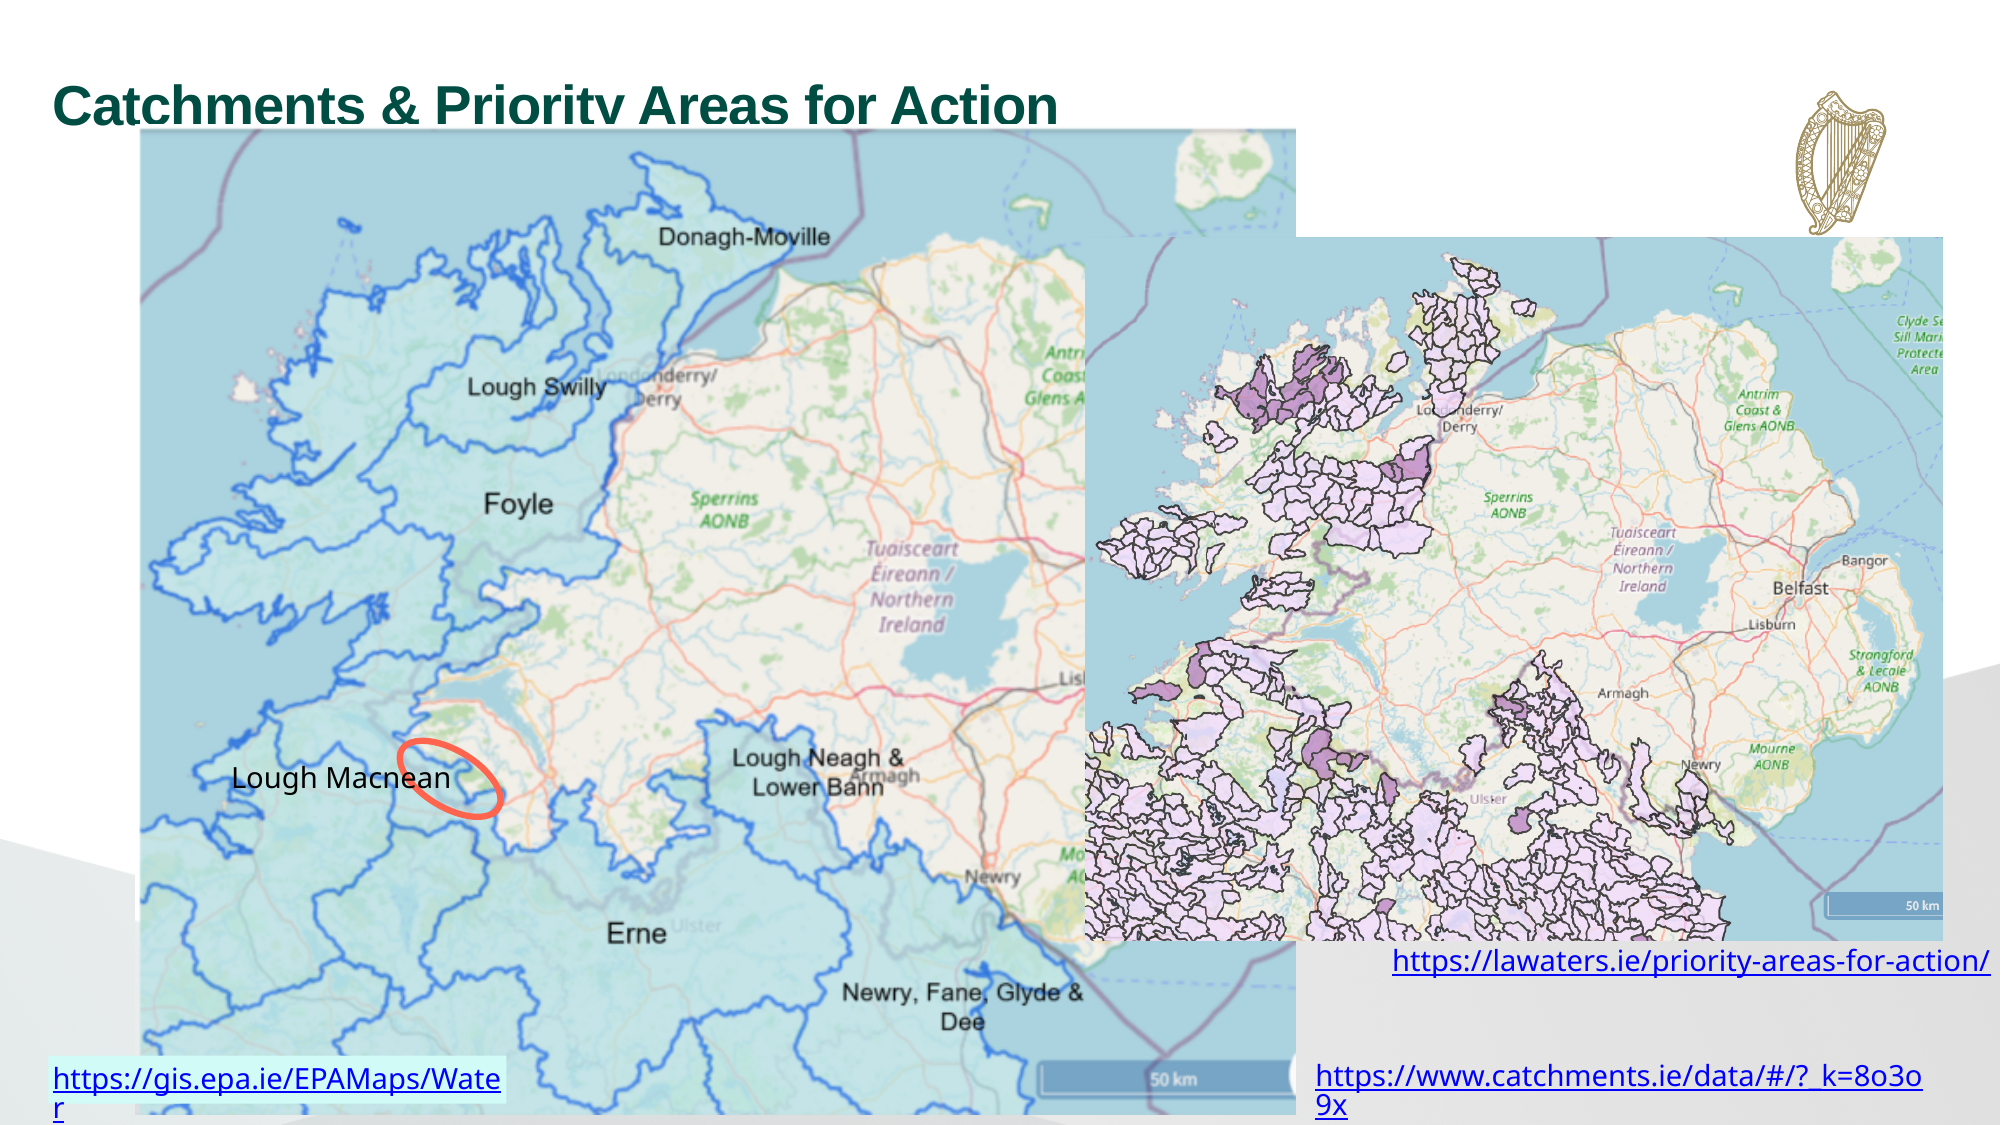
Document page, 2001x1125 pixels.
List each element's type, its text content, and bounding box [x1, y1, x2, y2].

text_box Catchments & Priority Areas for Action [48, 58, 1874, 142]
text_box https://lawaters.ie/priority-areas-for-action/ [1296, 935, 2000, 990]
picture [0, 77, 2000, 1125]
text_box https://gis.epa.ie/EPAMaps/Water [48, 1055, 134, 1104]
text_box https://www.catchments.ie/data/#/?_k=8o3o9x [1311, 1053, 1943, 1102]
